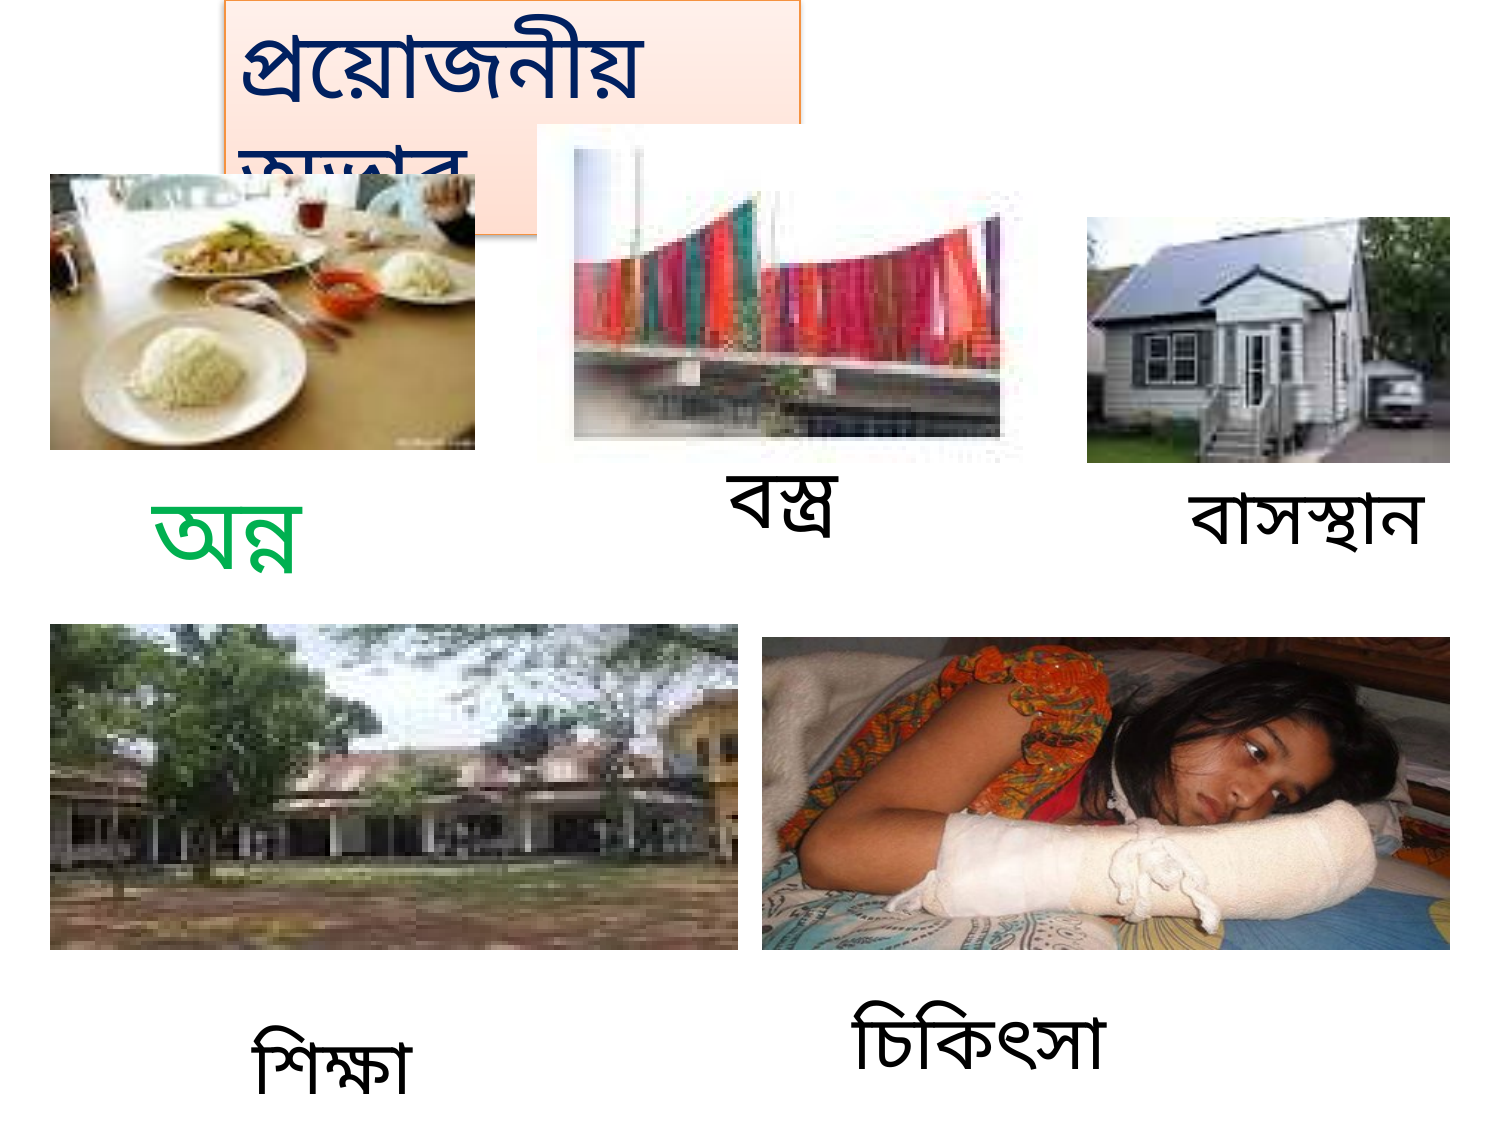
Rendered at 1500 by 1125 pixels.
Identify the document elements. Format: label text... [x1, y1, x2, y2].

picture [1087, 217, 1451, 463]
text_box চিকিৎসা [837, 987, 1200, 1093]
text_box বস্ত্র [674, 472, 913, 553]
text_box প্রয়োজনীয় অভাব [224, 0, 801, 235]
text_box শিক্ষা [237, 1012, 475, 1118]
text_box অন্ন [137, 462, 388, 598]
picture [762, 637, 1451, 951]
picture [49, 174, 476, 451]
text_box বাসস্থান [1174, 462, 1463, 568]
picture [49, 624, 738, 951]
picture [537, 124, 1038, 463]
